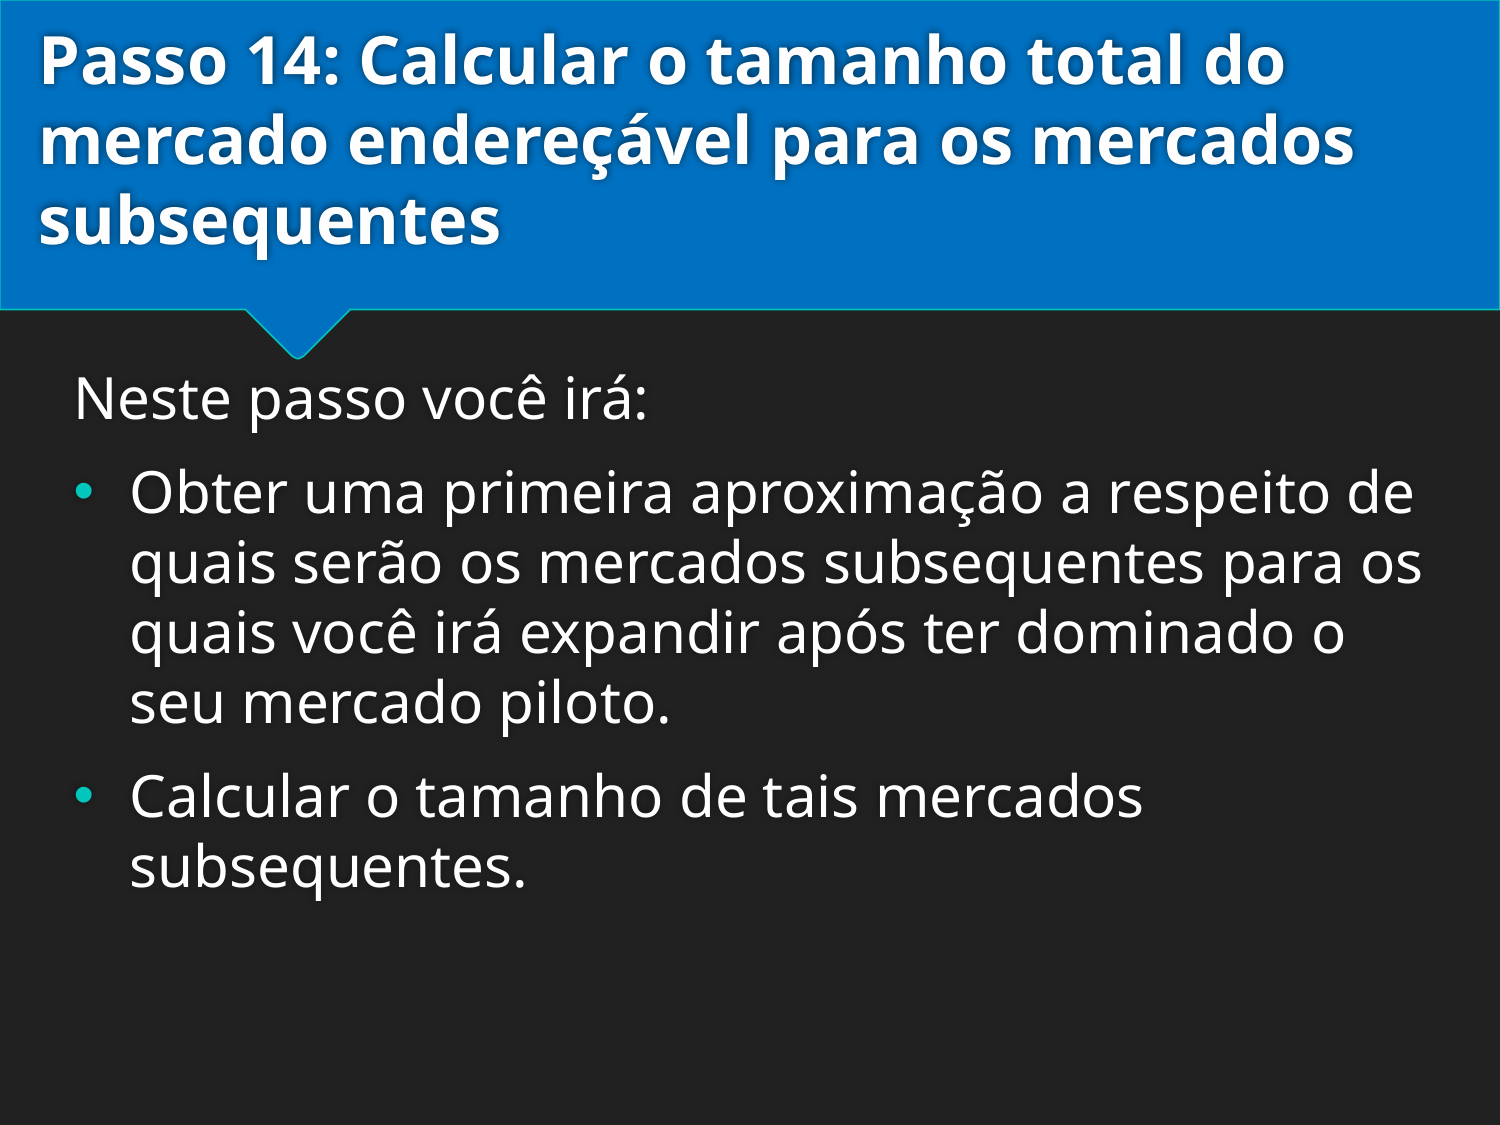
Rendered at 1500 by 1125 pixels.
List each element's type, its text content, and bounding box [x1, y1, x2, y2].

list Neste passo você irá: Obter uma primeira aproximação a respeito de quais serão os mercados subsequentes para os quais você irá expandir após ter dominado o seu mercado piloto. Calcular o tamanho de tais mercados subsequentes. [58, 364, 1465, 962]
title Passo 14: Calcular o tamanho total do mercado endereçável para os mercados subsequentes [23, 102, 1477, 266]
